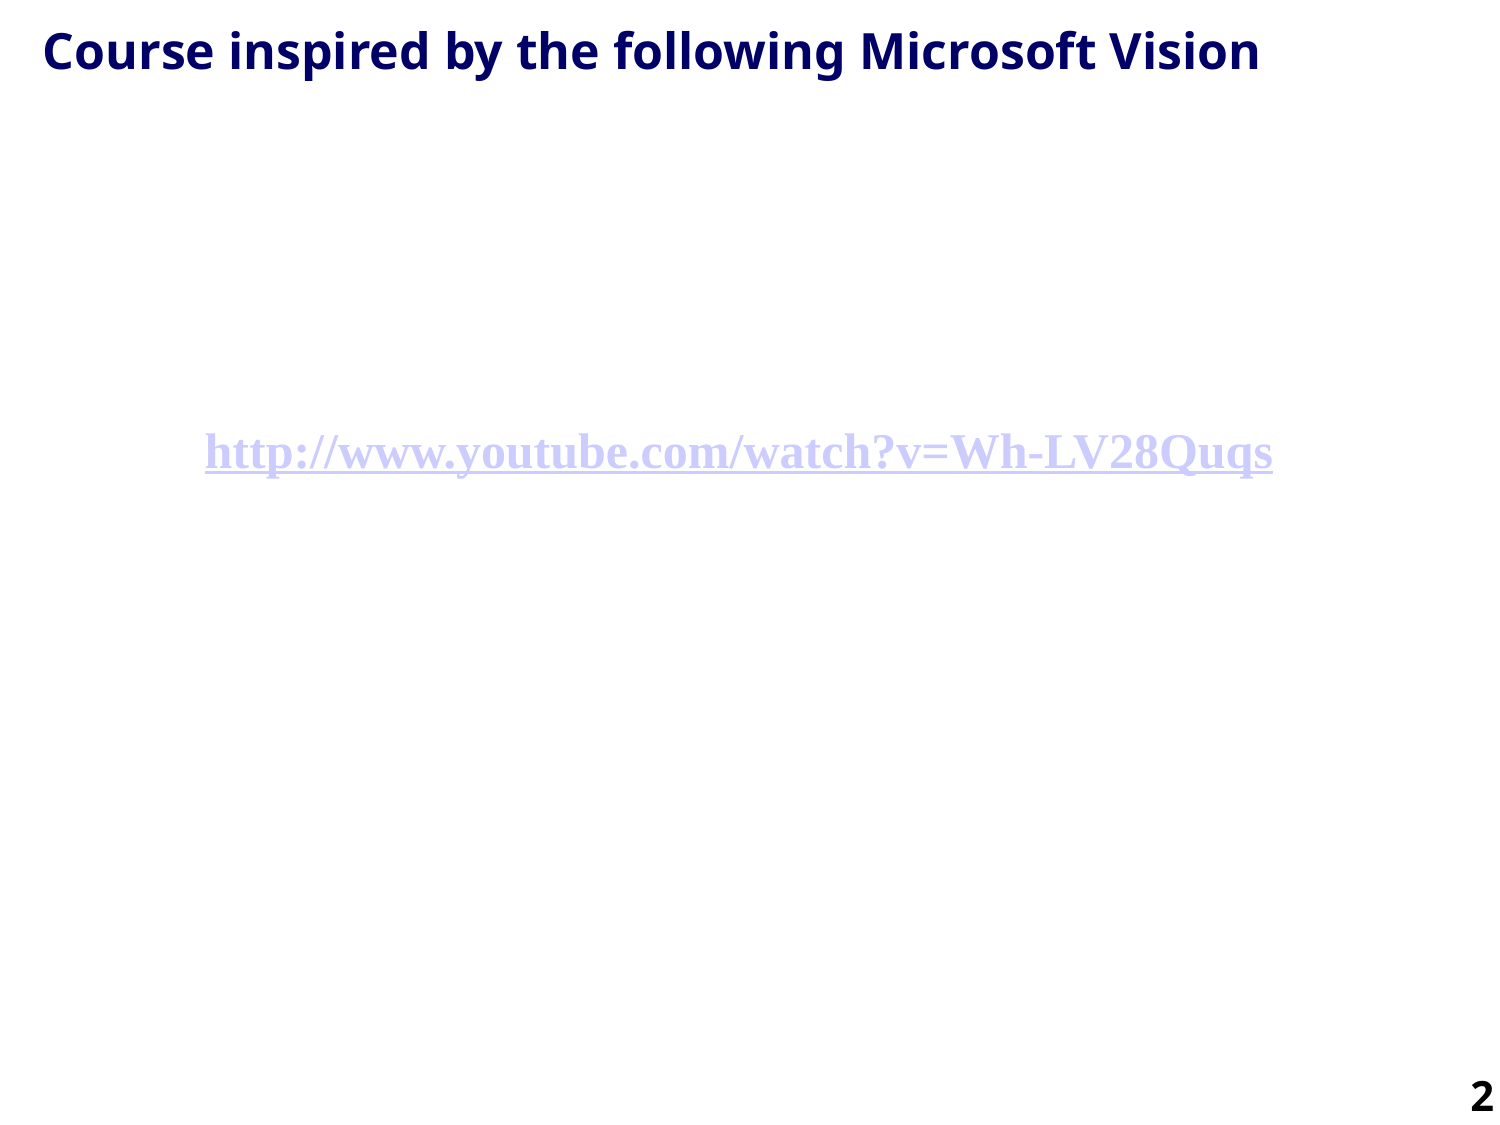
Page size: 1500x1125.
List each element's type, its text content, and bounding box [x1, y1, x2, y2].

text_box http://www.youtube.com/watch?v=Wh-LV28Quqs [189, 410, 1348, 486]
title Course inspired by the following Microsoft Vision [27, 12, 1485, 126]
slide_number 2 [1034, 1062, 1500, 1125]
